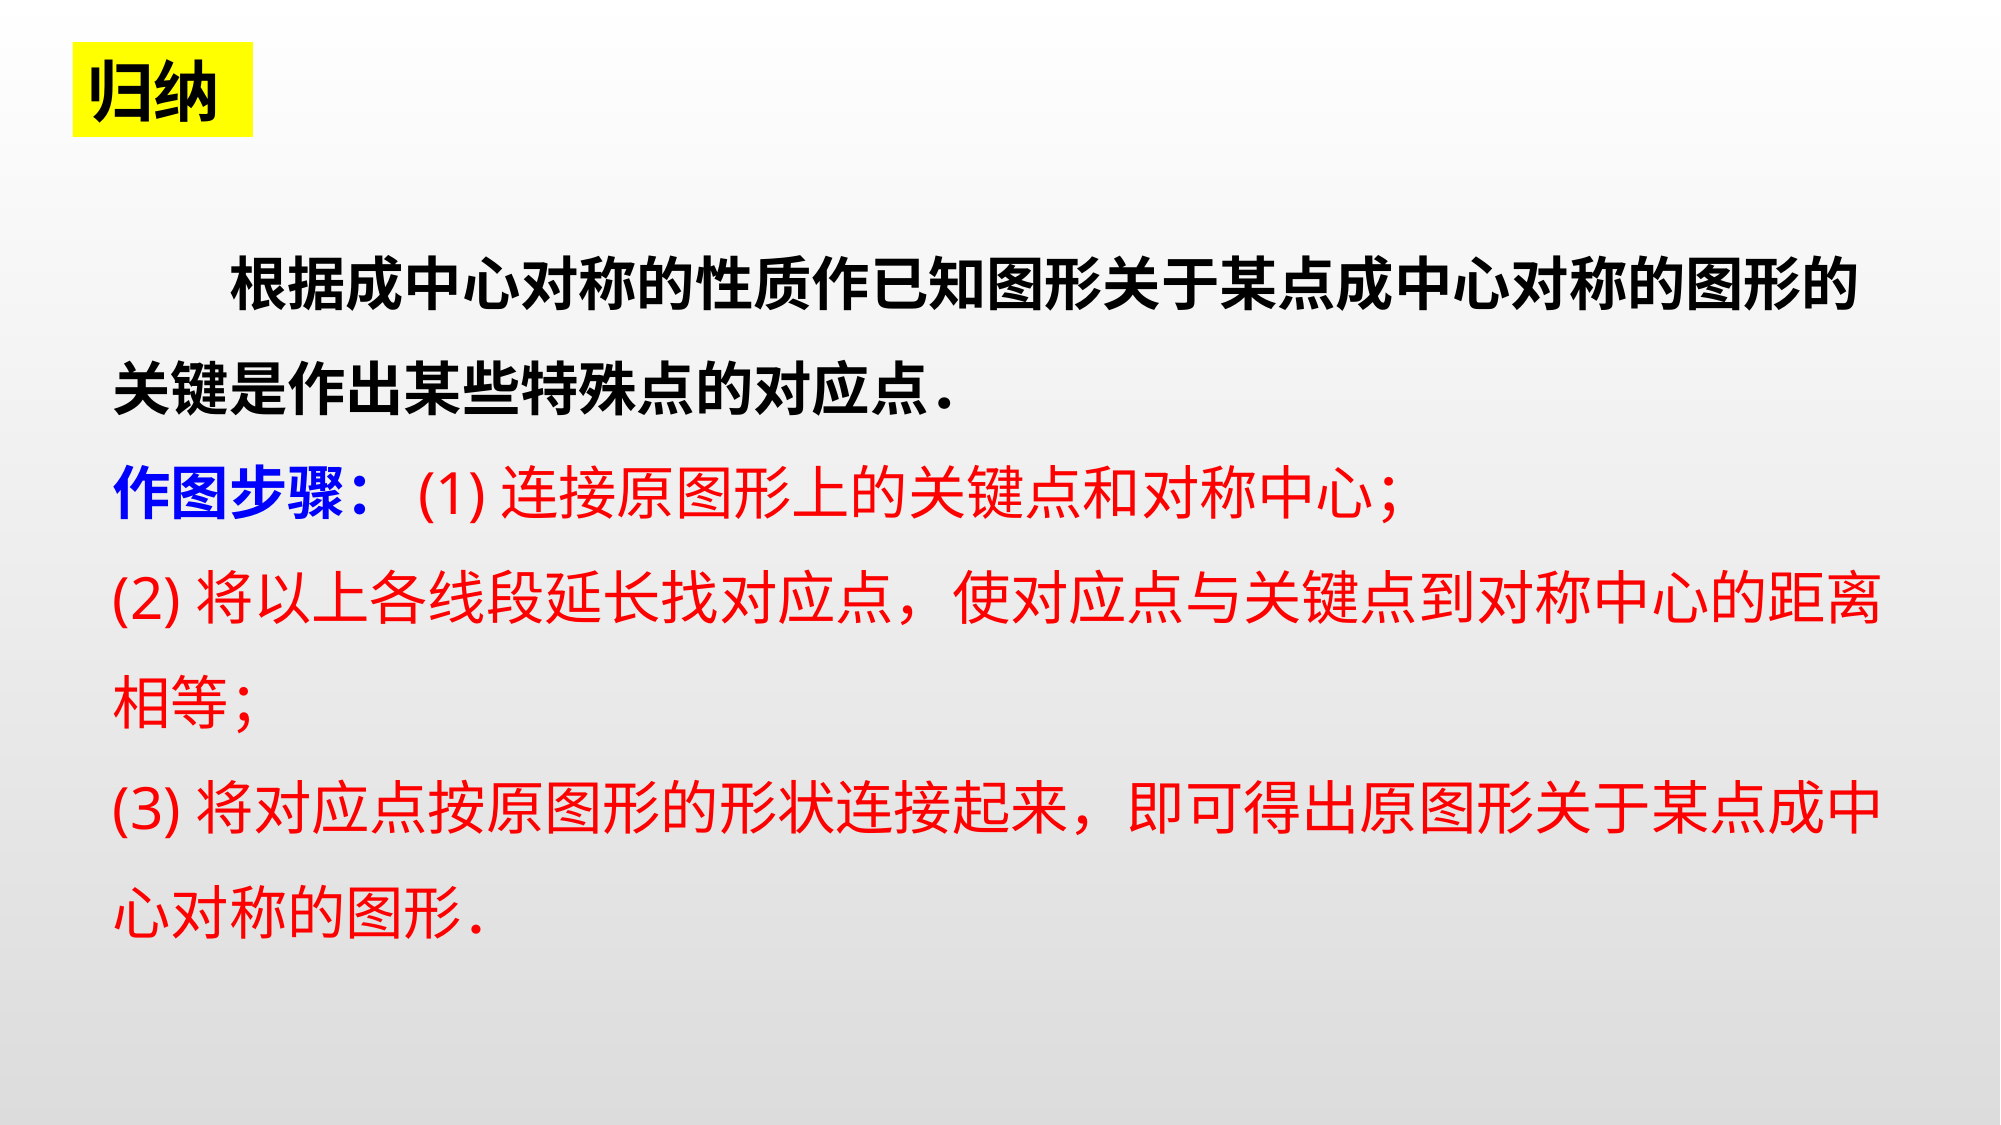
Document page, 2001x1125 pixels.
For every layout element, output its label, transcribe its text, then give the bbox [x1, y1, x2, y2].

text_box 归纳 [72, 42, 253, 137]
text_box 根据成中心对称的性质作已知图形关于某点成中心对称的图形的关键是作出某些特殊点的对应点． 作图步骤：(1)连接原图形上的关键点和对称中心； (2)将以上各线段延长找对应点，使对应点与关键点到对称中心的距离相等； (3)将对应点按原图形的形状连接起来，即可得出原图形关于某点成中心对称的图形． [98, 204, 1903, 954]
